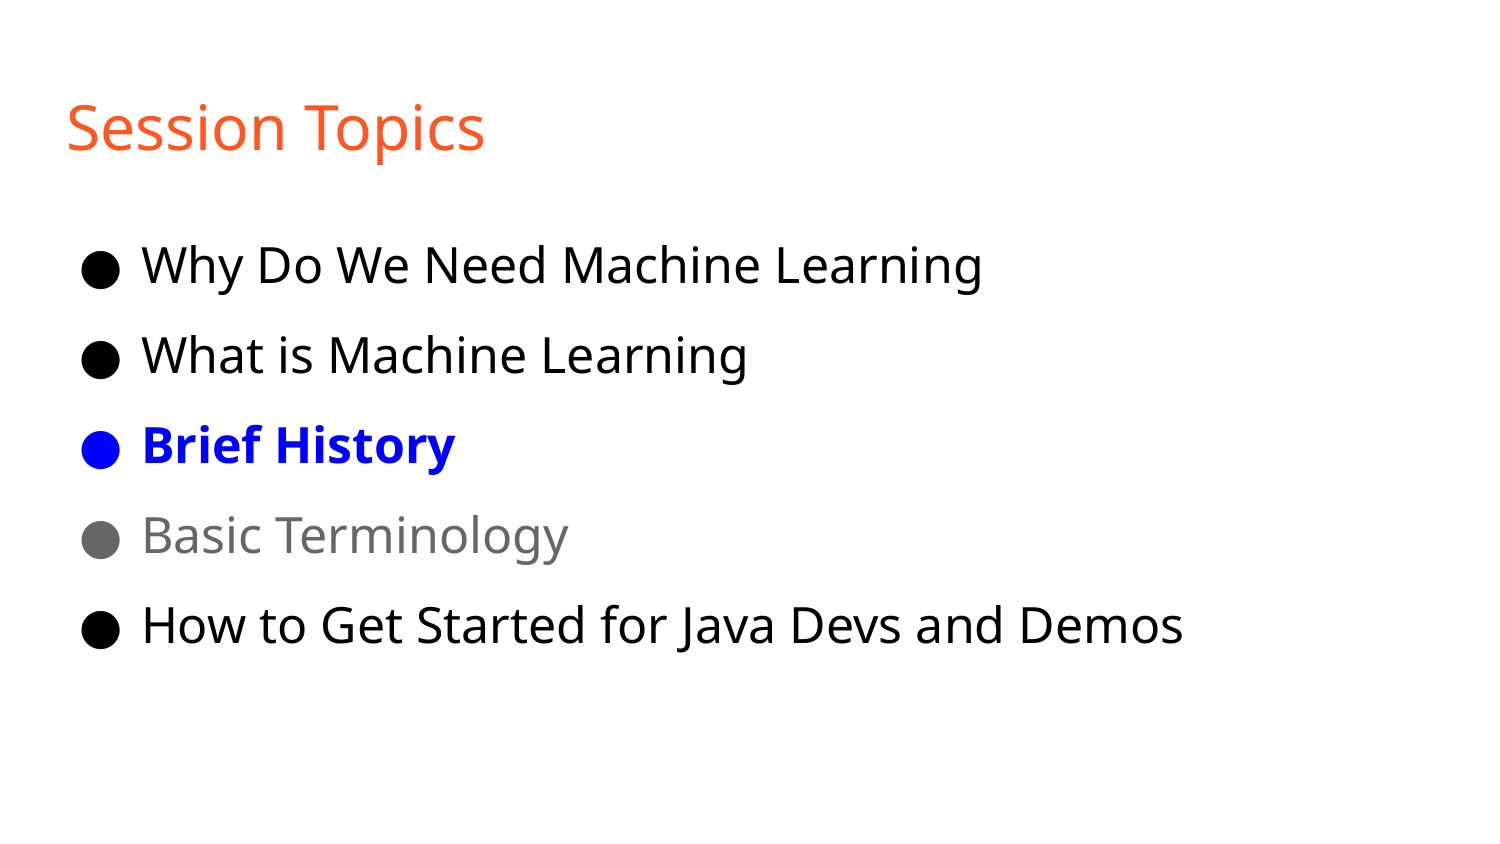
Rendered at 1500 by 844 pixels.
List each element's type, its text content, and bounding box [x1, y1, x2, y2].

title Session Topics [51, 72, 1449, 167]
list Why Do We Need Machine Learning What is Machine Learning Brief History Basic Terminology How to Get Started for Java Devs and Demos [51, 189, 1449, 750]
